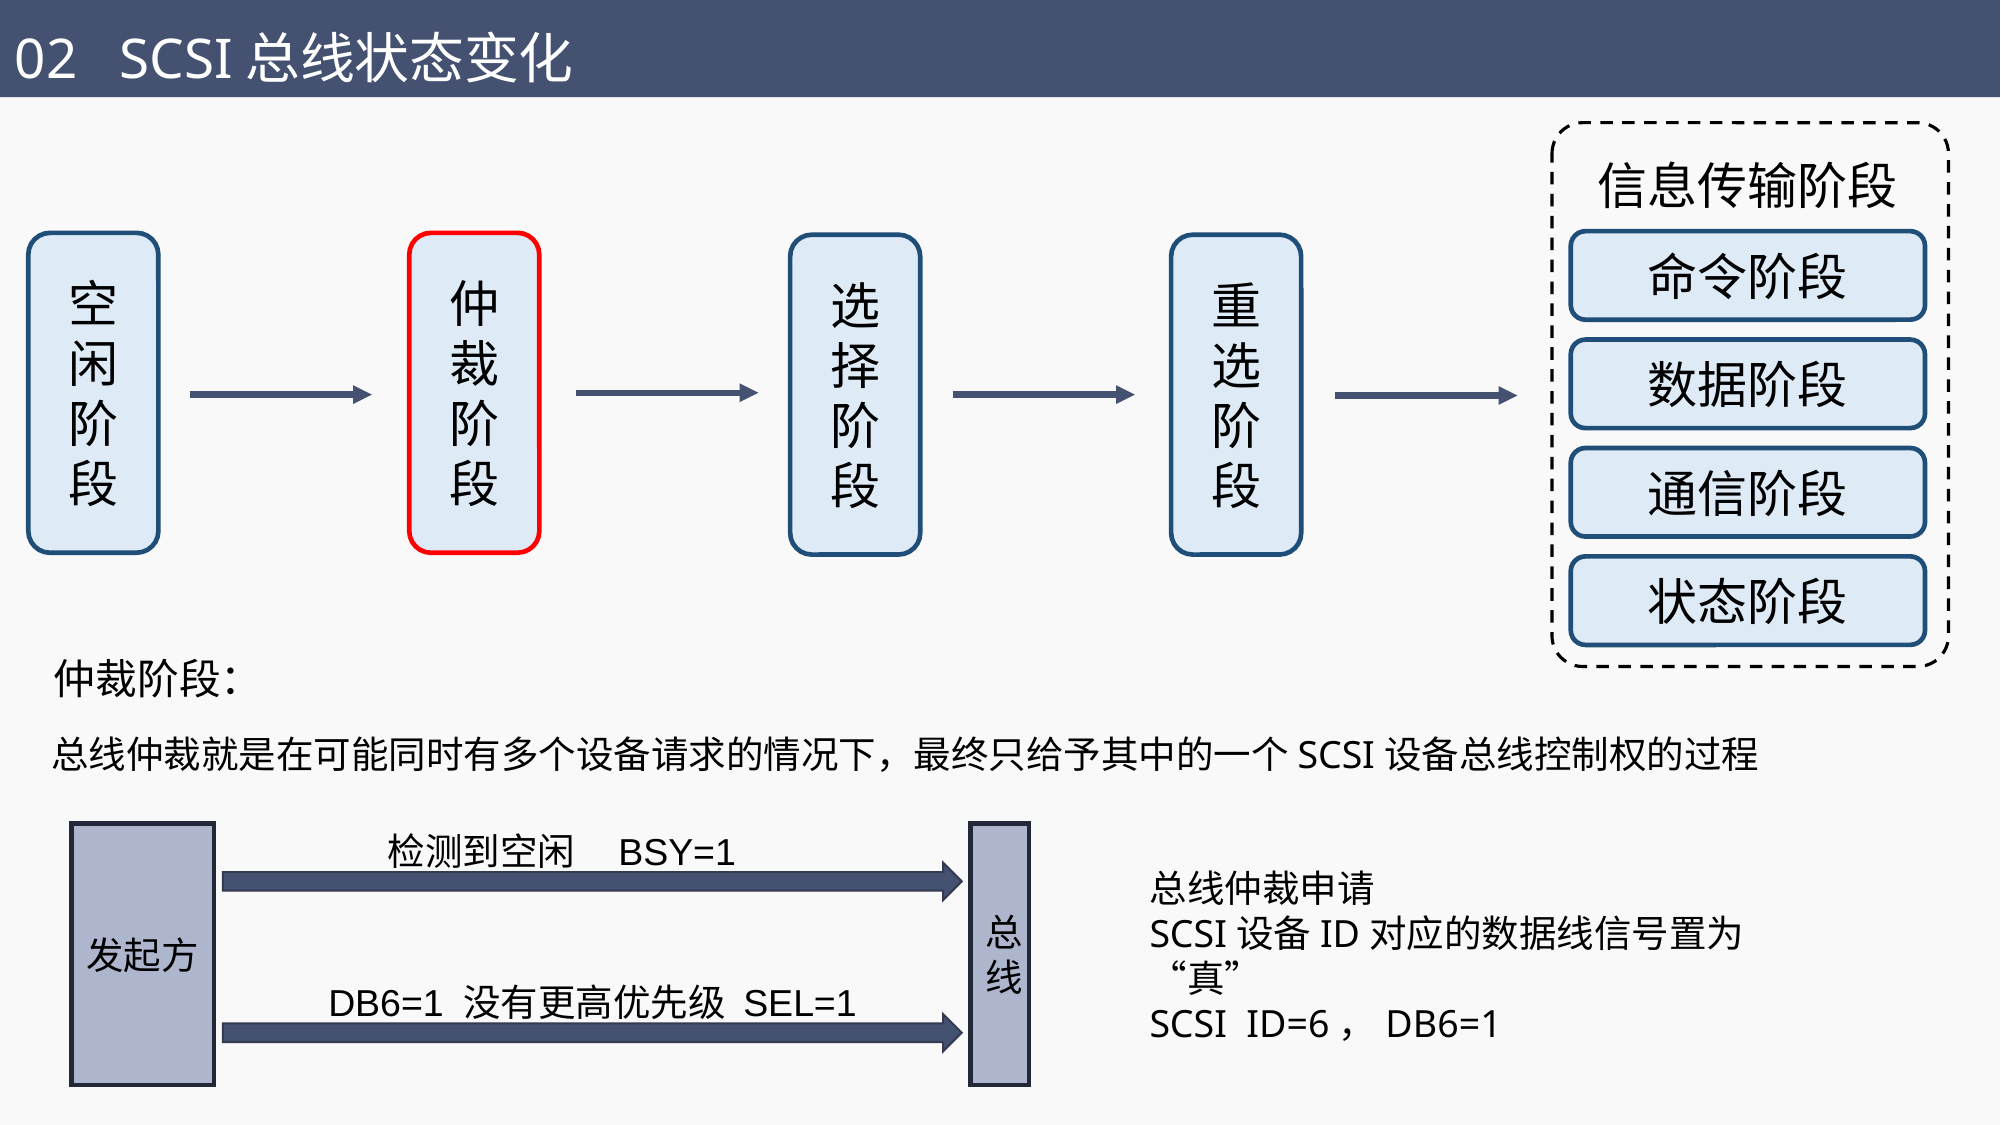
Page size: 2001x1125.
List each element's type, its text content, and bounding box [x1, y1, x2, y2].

text_box 仲裁阶段： [39, 645, 278, 710]
text_box [221, 1011, 964, 1054]
text_box 空闲阶段 [27, 231, 160, 554]
text_box 仲裁阶段 [408, 231, 541, 554]
text_box [221, 860, 964, 903]
text_box 02 SCSI总线状态变化 [0, 15, 1153, 98]
text_box 发起方 [70, 822, 215, 1086]
text_box 检测到空闲 BSY=1 [373, 820, 752, 881]
text_box 总线 [970, 822, 1030, 1086]
text_box 总线仲裁申请 SCSI设备ID对应的数据线信号置为“真” SCSI ID=6，DB6=1 [1134, 857, 1822, 1053]
text_box 总线仲裁就是在可能同时有多个设备请求的情况下，最终只给予其中的一个SCSI设备总线控制权的过程 [36, 724, 1775, 784]
text_box 重选阶段 [1170, 233, 1303, 556]
text_box DB6=1 没有更高优先级 SEL=1 [313, 972, 872, 1032]
text_box [0, 0, 2000, 98]
text_box 选择阶段 [789, 233, 922, 556]
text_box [1551, 122, 1949, 667]
